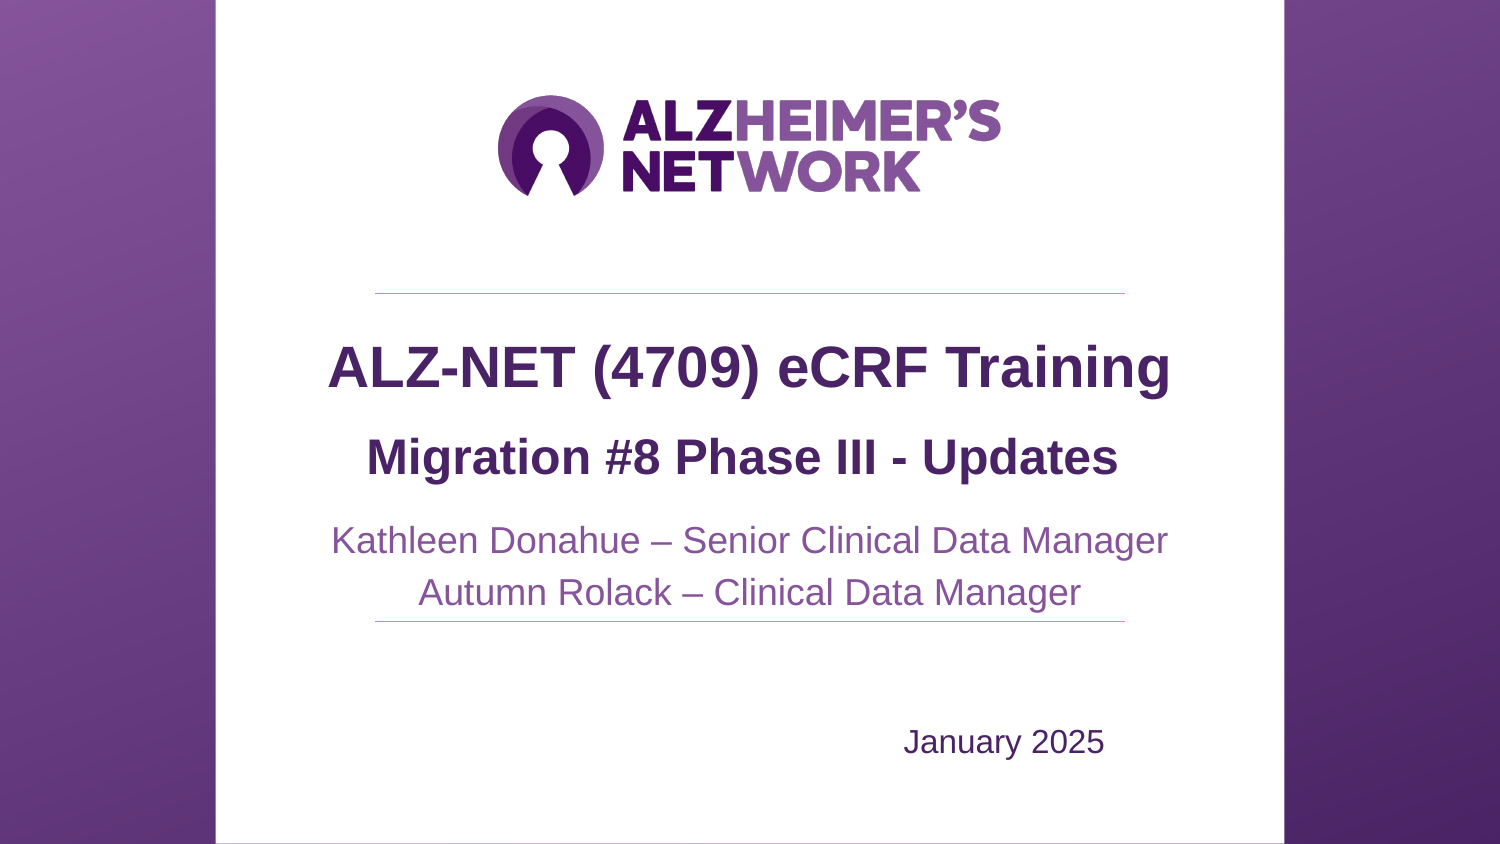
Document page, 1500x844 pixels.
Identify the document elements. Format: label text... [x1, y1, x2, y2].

picture [477, 75, 1023, 222]
list Kathleen Donahue – Senior Clinical Data Manager Autumn Rolack – Clinical Data Manager [288, 515, 1212, 608]
list January 2025 [797, 694, 1212, 787]
list ALZ-NET (4709) eCRF Training Migration #8 Phase III - Updates [288, 306, 1212, 485]
